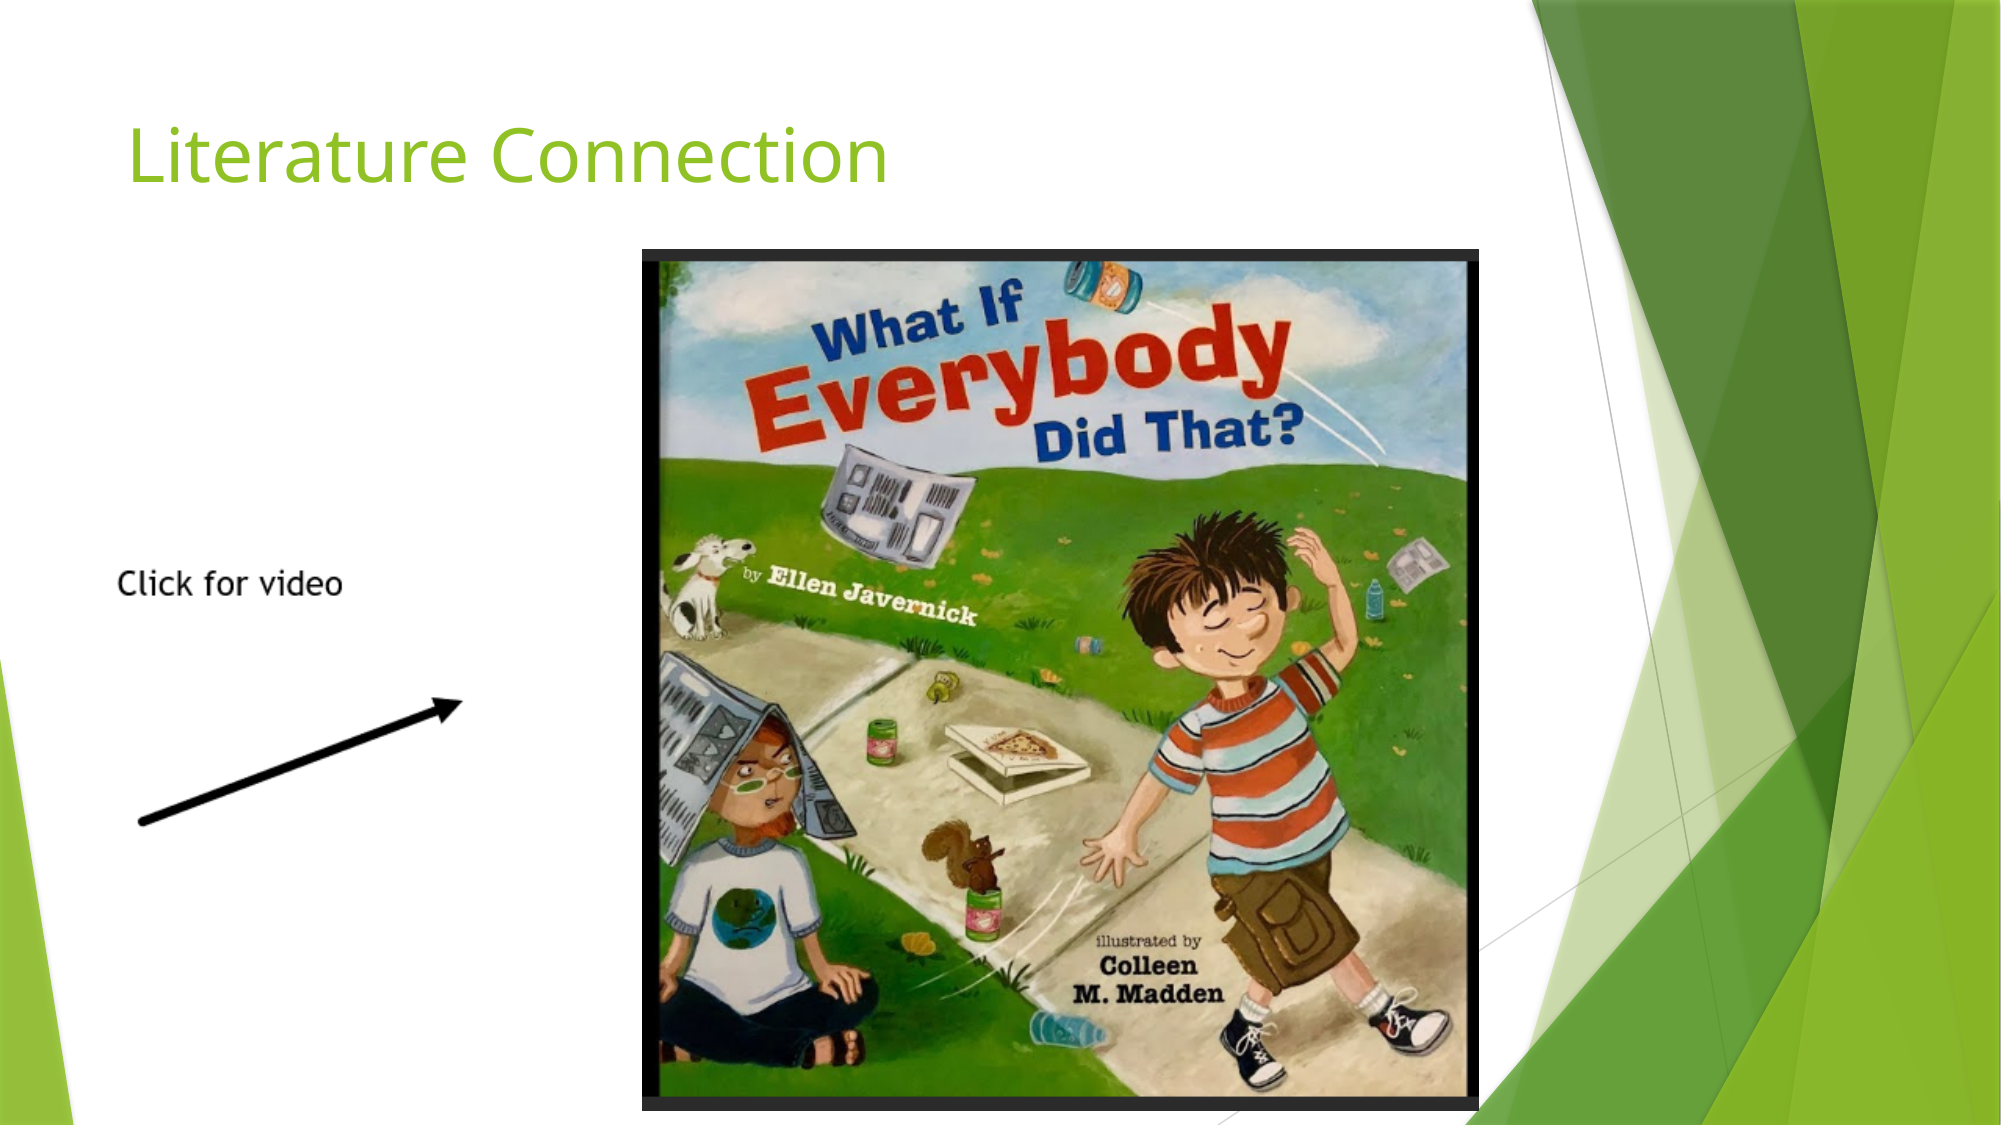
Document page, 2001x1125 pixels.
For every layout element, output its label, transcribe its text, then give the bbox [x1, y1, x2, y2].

picture [642, 249, 1480, 1112]
picture [77, 541, 477, 854]
title Literature Connection [111, 99, 1522, 317]
